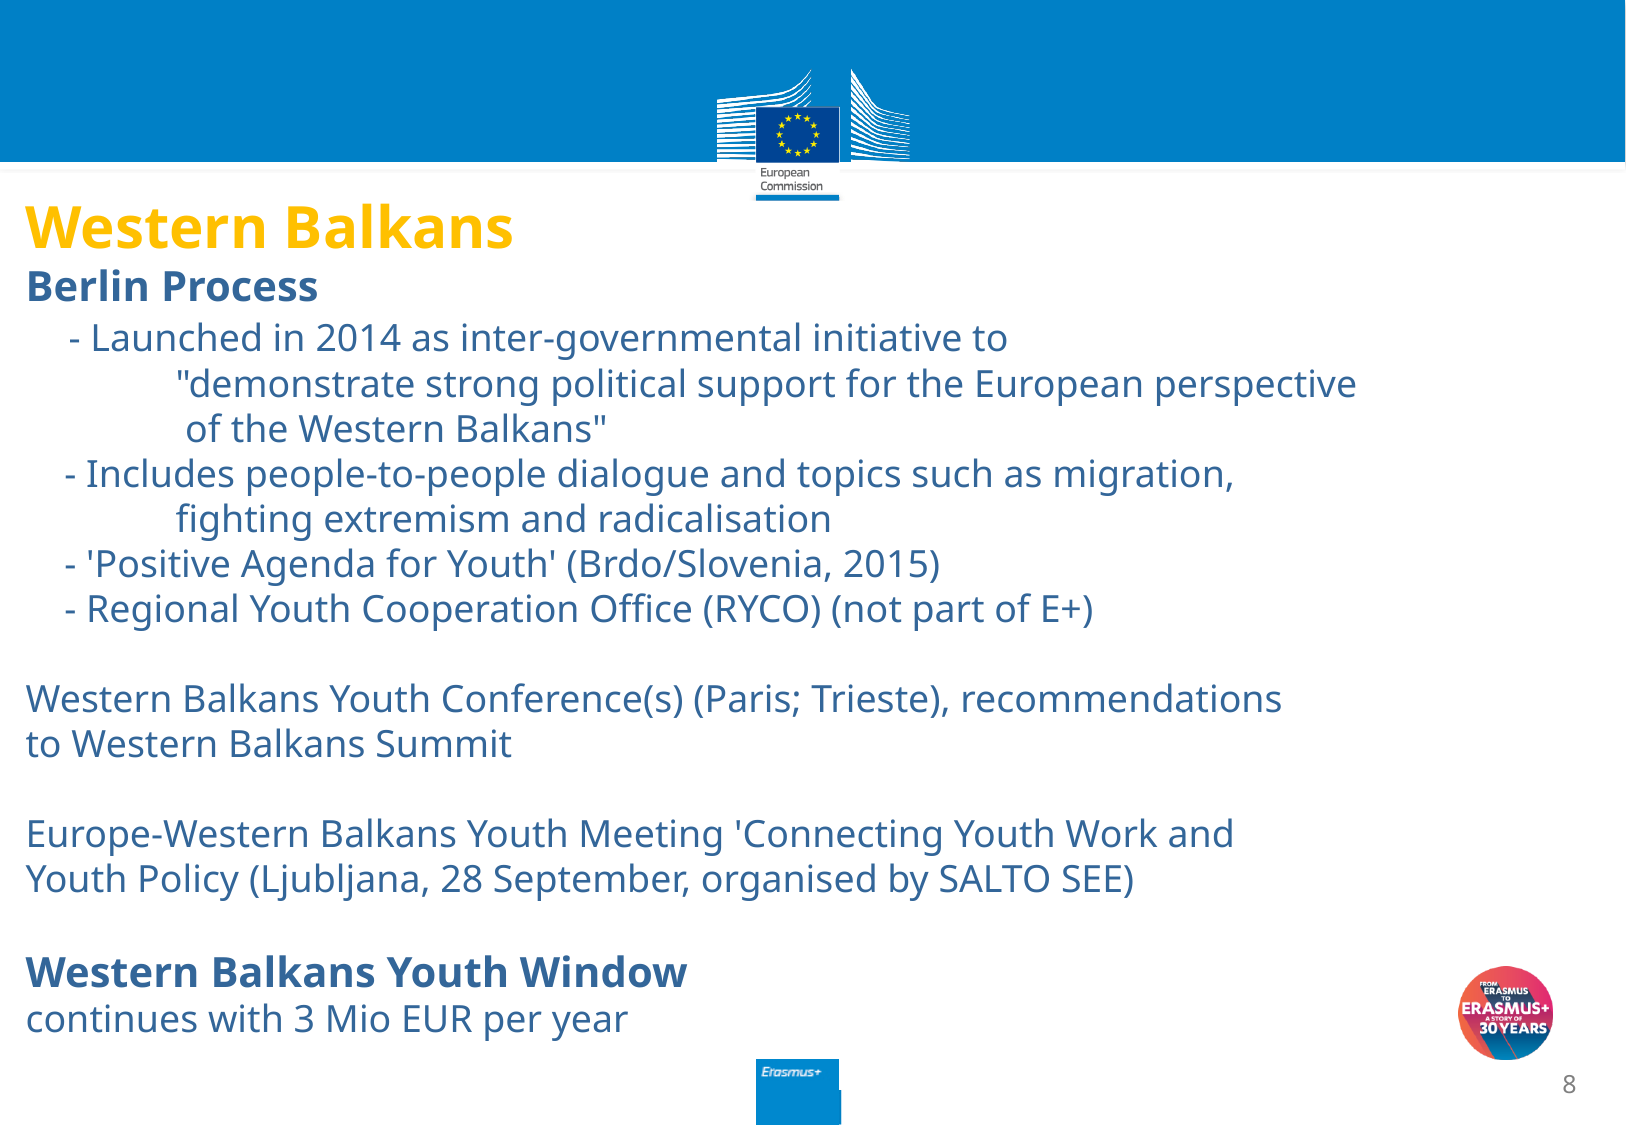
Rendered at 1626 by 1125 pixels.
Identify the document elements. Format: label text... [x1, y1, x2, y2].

slide_number 8 [1212, 1060, 1592, 1125]
title Western Balkans Berlin Process - Launched in 2014 as inter-governmental initiative to "demonstrate strong political support for the European perspective of the Western Balkans" - Includes people-to-people dialogue and topics such as migration, fighting extremism and radicalisation - 'Positive Agenda for Youth' (Brdo/Slovenia, 2015) - Regional Youth Cooperation Office (RYCO) (not part of E+) Western Balkans Youth Conference(s) (Paris; Trieste), recommendations to Western Balkans Summit Europe-Western Balkans Youth Meeting 'Connecting Youth Work and Youth Policy (Ljubljana, 28 September, organised by SALTO SEE) Western Balkans Youth Window continues with 3 Mio EUR per year [10, 895, 1625, 1005]
picture [762, 1067, 813, 1076]
picture [0, 170, 1625, 1125]
